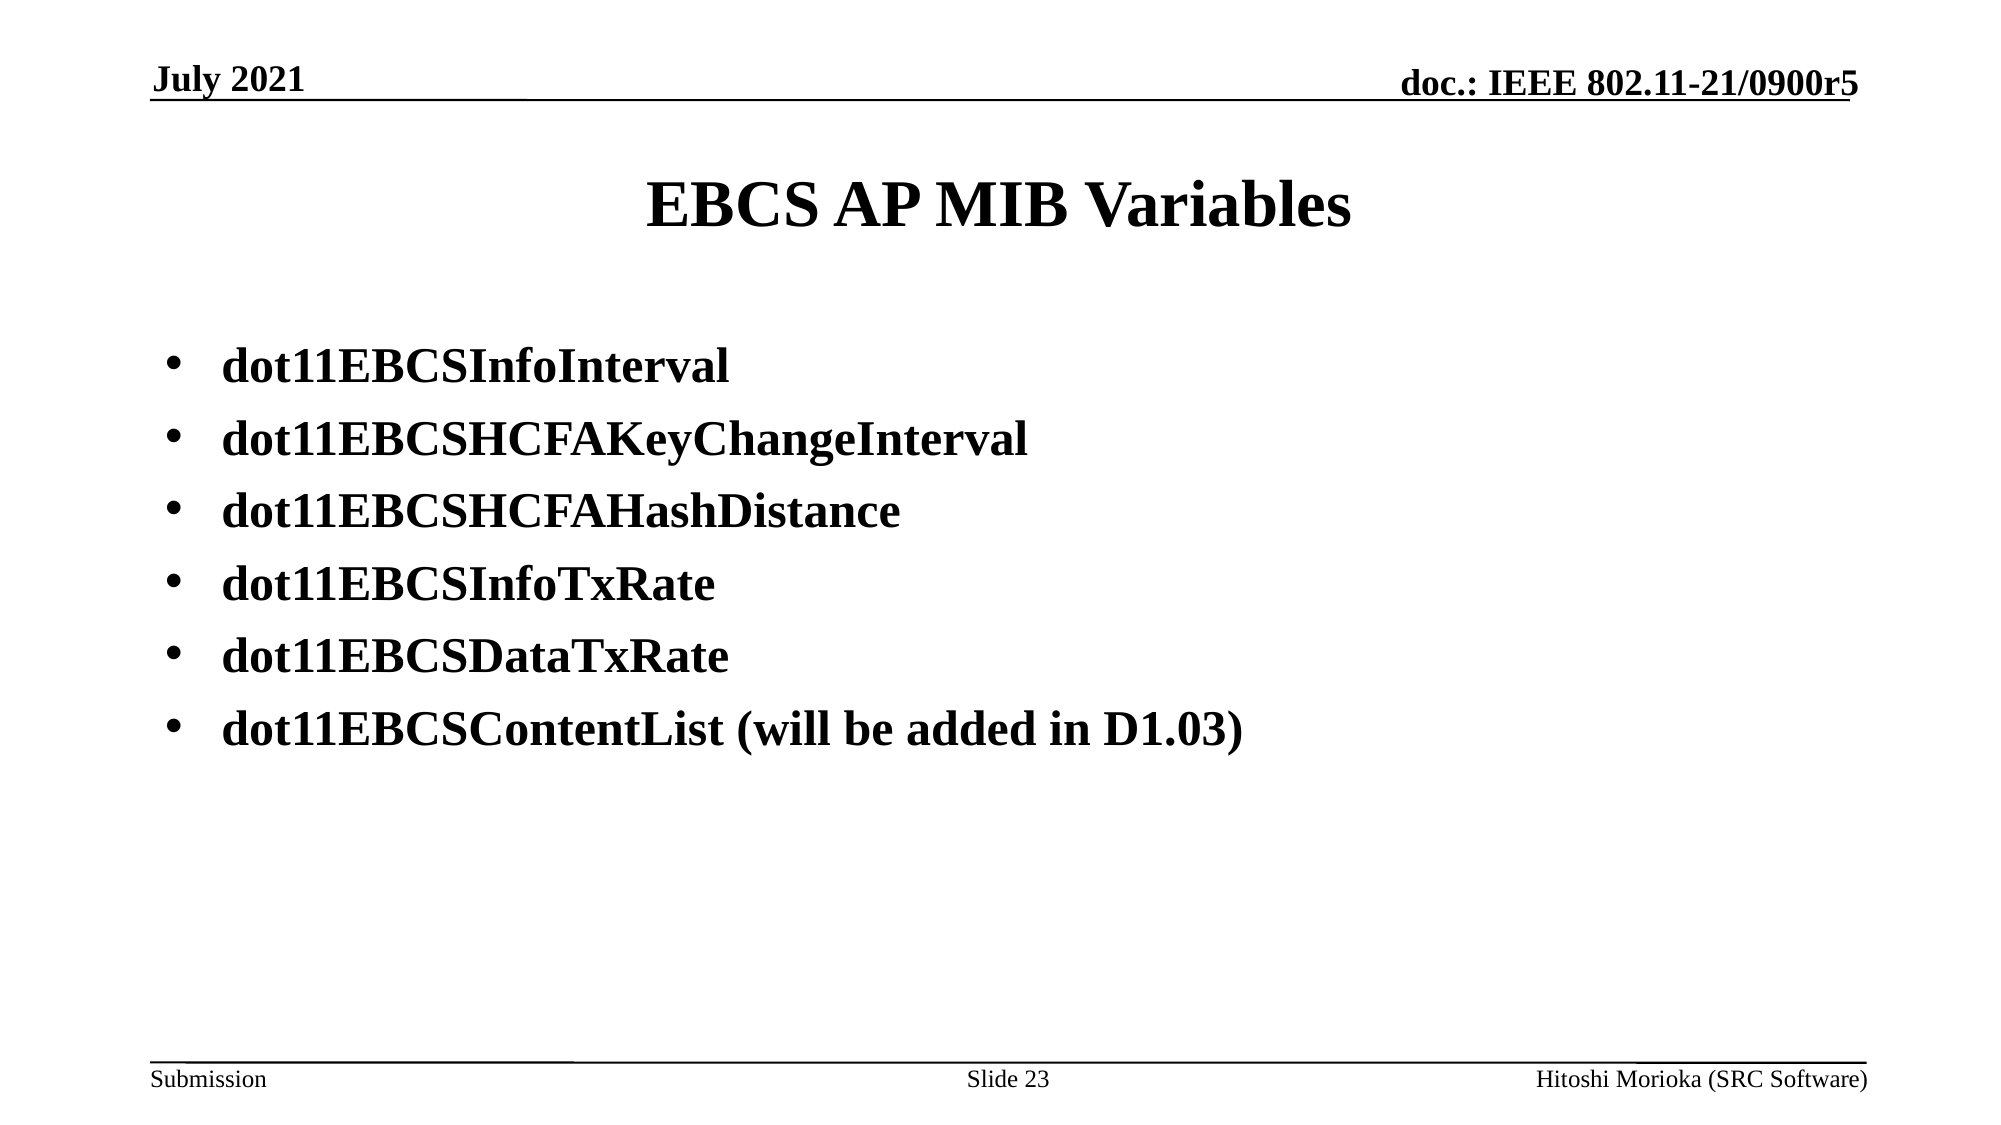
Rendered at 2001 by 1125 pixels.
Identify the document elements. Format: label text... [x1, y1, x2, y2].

footer Hitoshi Morioka (SRC Software) [1171, 1061, 1869, 1093]
list dot11EBCSInfoInterval dot11EBCSHCFAKeyChangeInterval dot11EBCSHCFAHashDistance dot11EBCSInfoTxRate dot11EBCSDataTxRate dot11EBCSContentList (will be added in D1.03) [149, 324, 1850, 1000]
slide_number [152, 54, 563, 100]
slide_number Slide 23 [950, 1061, 1067, 1123]
title EBCS AP MIB Variables [149, 112, 1850, 288]
